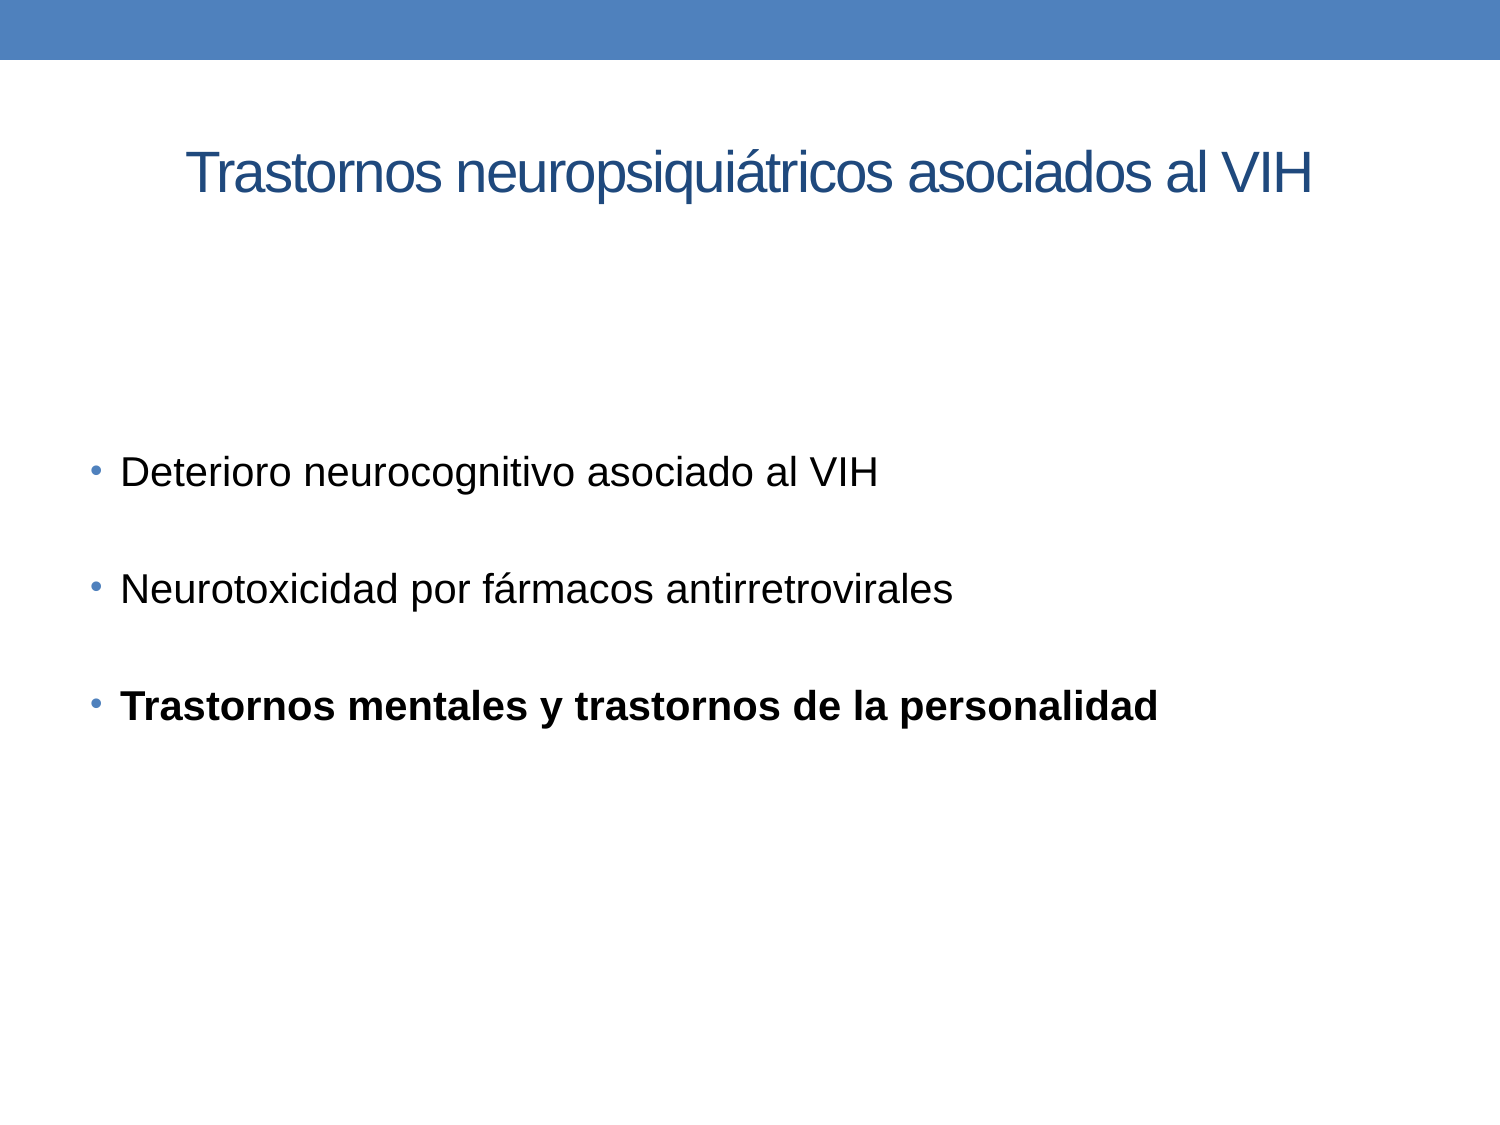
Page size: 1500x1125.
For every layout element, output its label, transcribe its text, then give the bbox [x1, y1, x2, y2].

list Deterioro neurocognitivo asociado al VIH Neurotoxicidad por fármacos antirretrovirales Trastornos mentales y trastornos de la personalidad [75, 262, 1425, 1063]
title Trastornos neuropsiquiátricos asociados al VIH [75, 87, 1425, 250]
